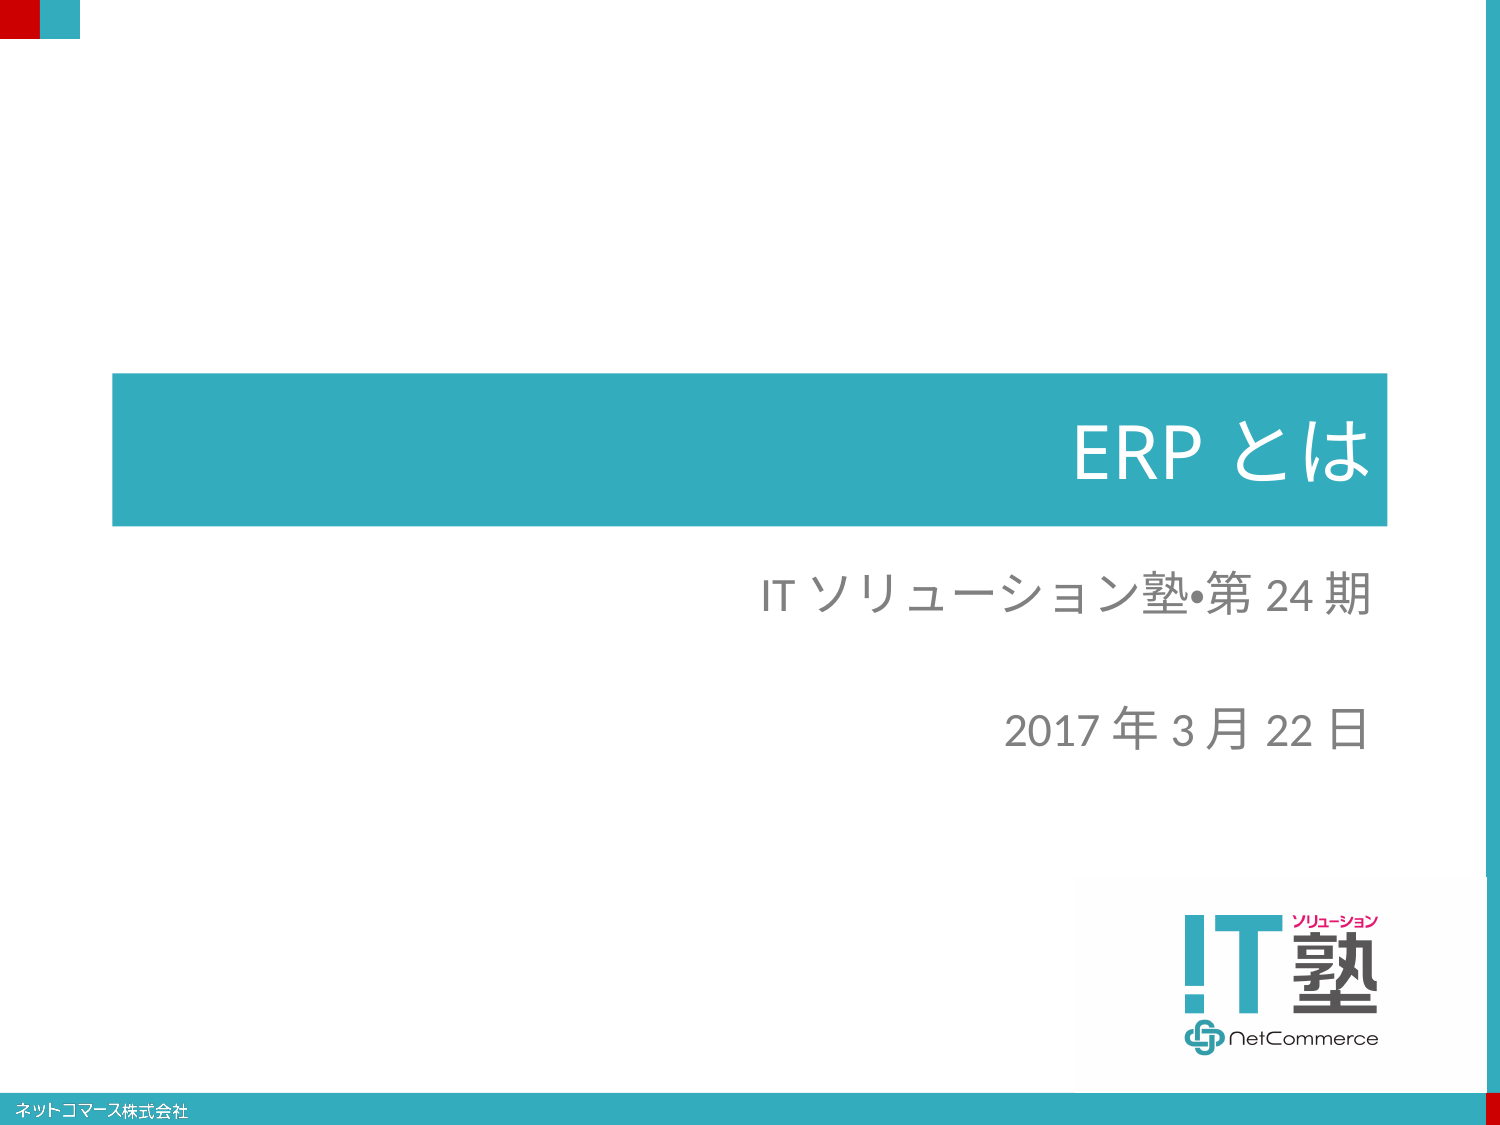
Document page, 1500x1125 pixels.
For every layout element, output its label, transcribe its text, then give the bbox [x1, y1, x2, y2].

subtitle ITソリューション塾・第24期 2017年3月22日 [112, 556, 1388, 764]
picture [16, 1101, 188, 1120]
picture [1075, 877, 1487, 1093]
title ERPとは [112, 373, 1388, 527]
